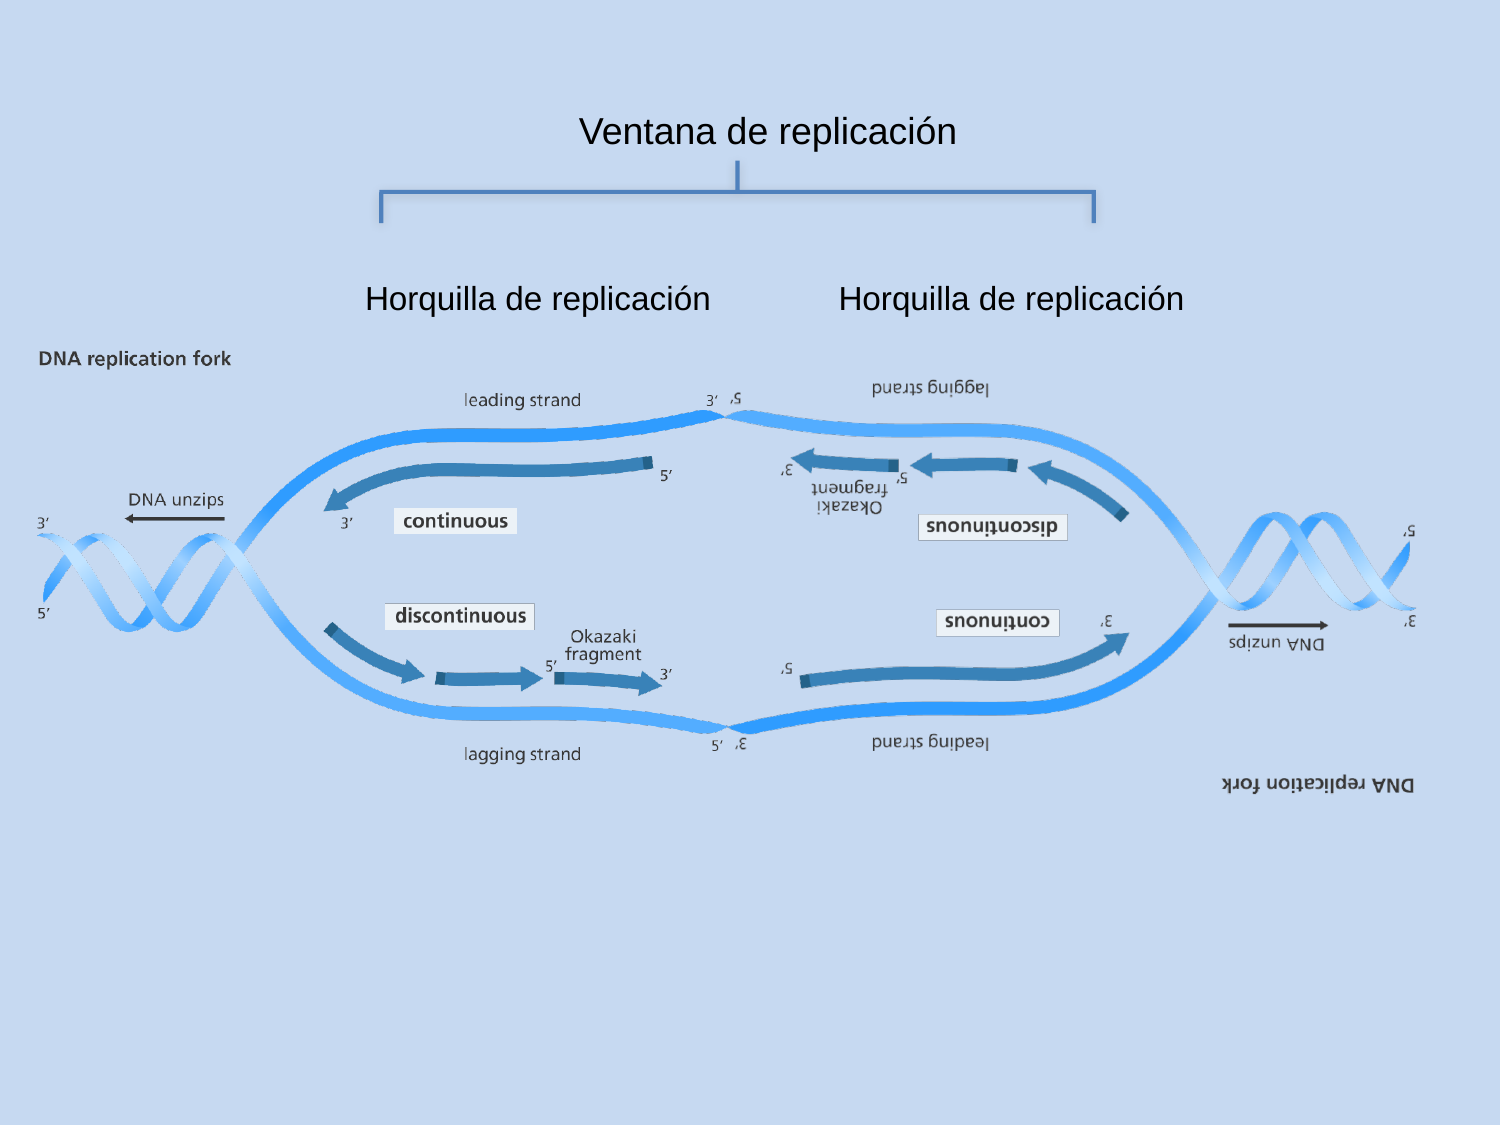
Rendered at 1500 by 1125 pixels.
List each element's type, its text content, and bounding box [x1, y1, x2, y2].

text_box Horquilla de replicación [823, 269, 1204, 325]
text_box [381, 160, 1094, 224]
picture [12, 324, 1440, 819]
text_box Horquilla de replicación [349, 269, 731, 323]
text_box Ventana de replicación [563, 99, 980, 161]
